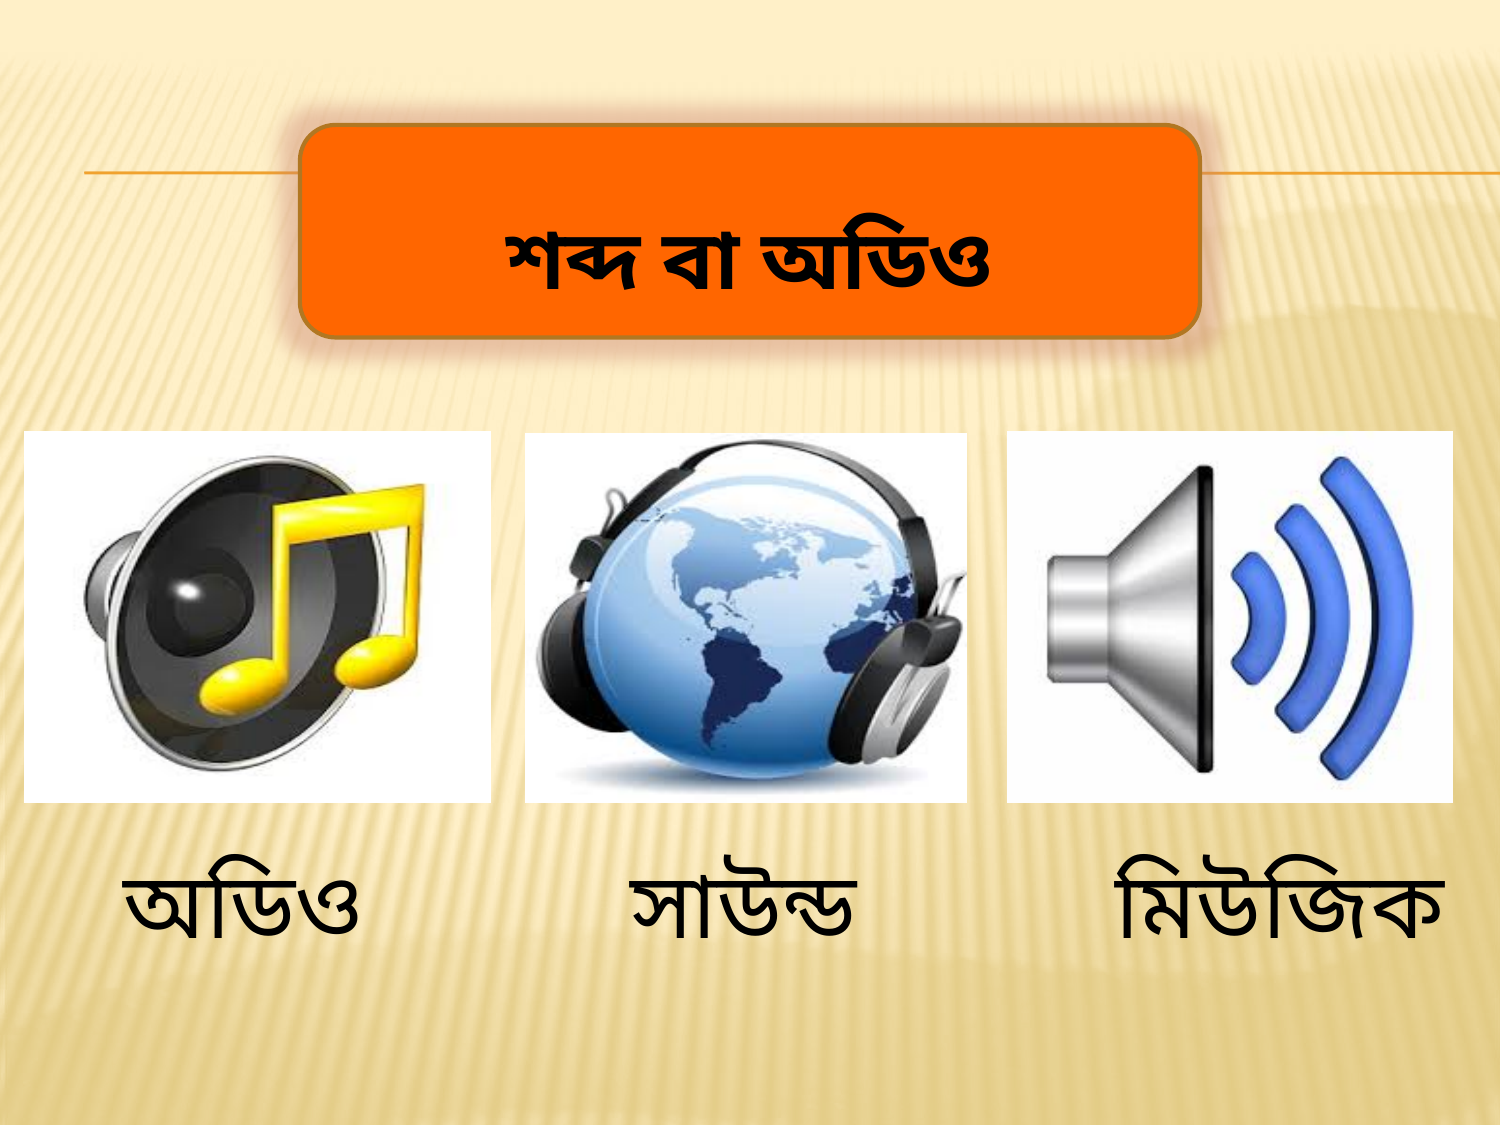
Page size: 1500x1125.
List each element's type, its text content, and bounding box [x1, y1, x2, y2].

text_box শব্দ বা অডিও [297, 122, 1203, 340]
text_box মিউজিক [1061, 839, 1499, 965]
picture [1007, 430, 1454, 803]
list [24, 430, 491, 803]
picture [524, 433, 967, 803]
text_box অডিও [24, 839, 463, 965]
text_box সাউন্ড [524, 839, 963, 965]
